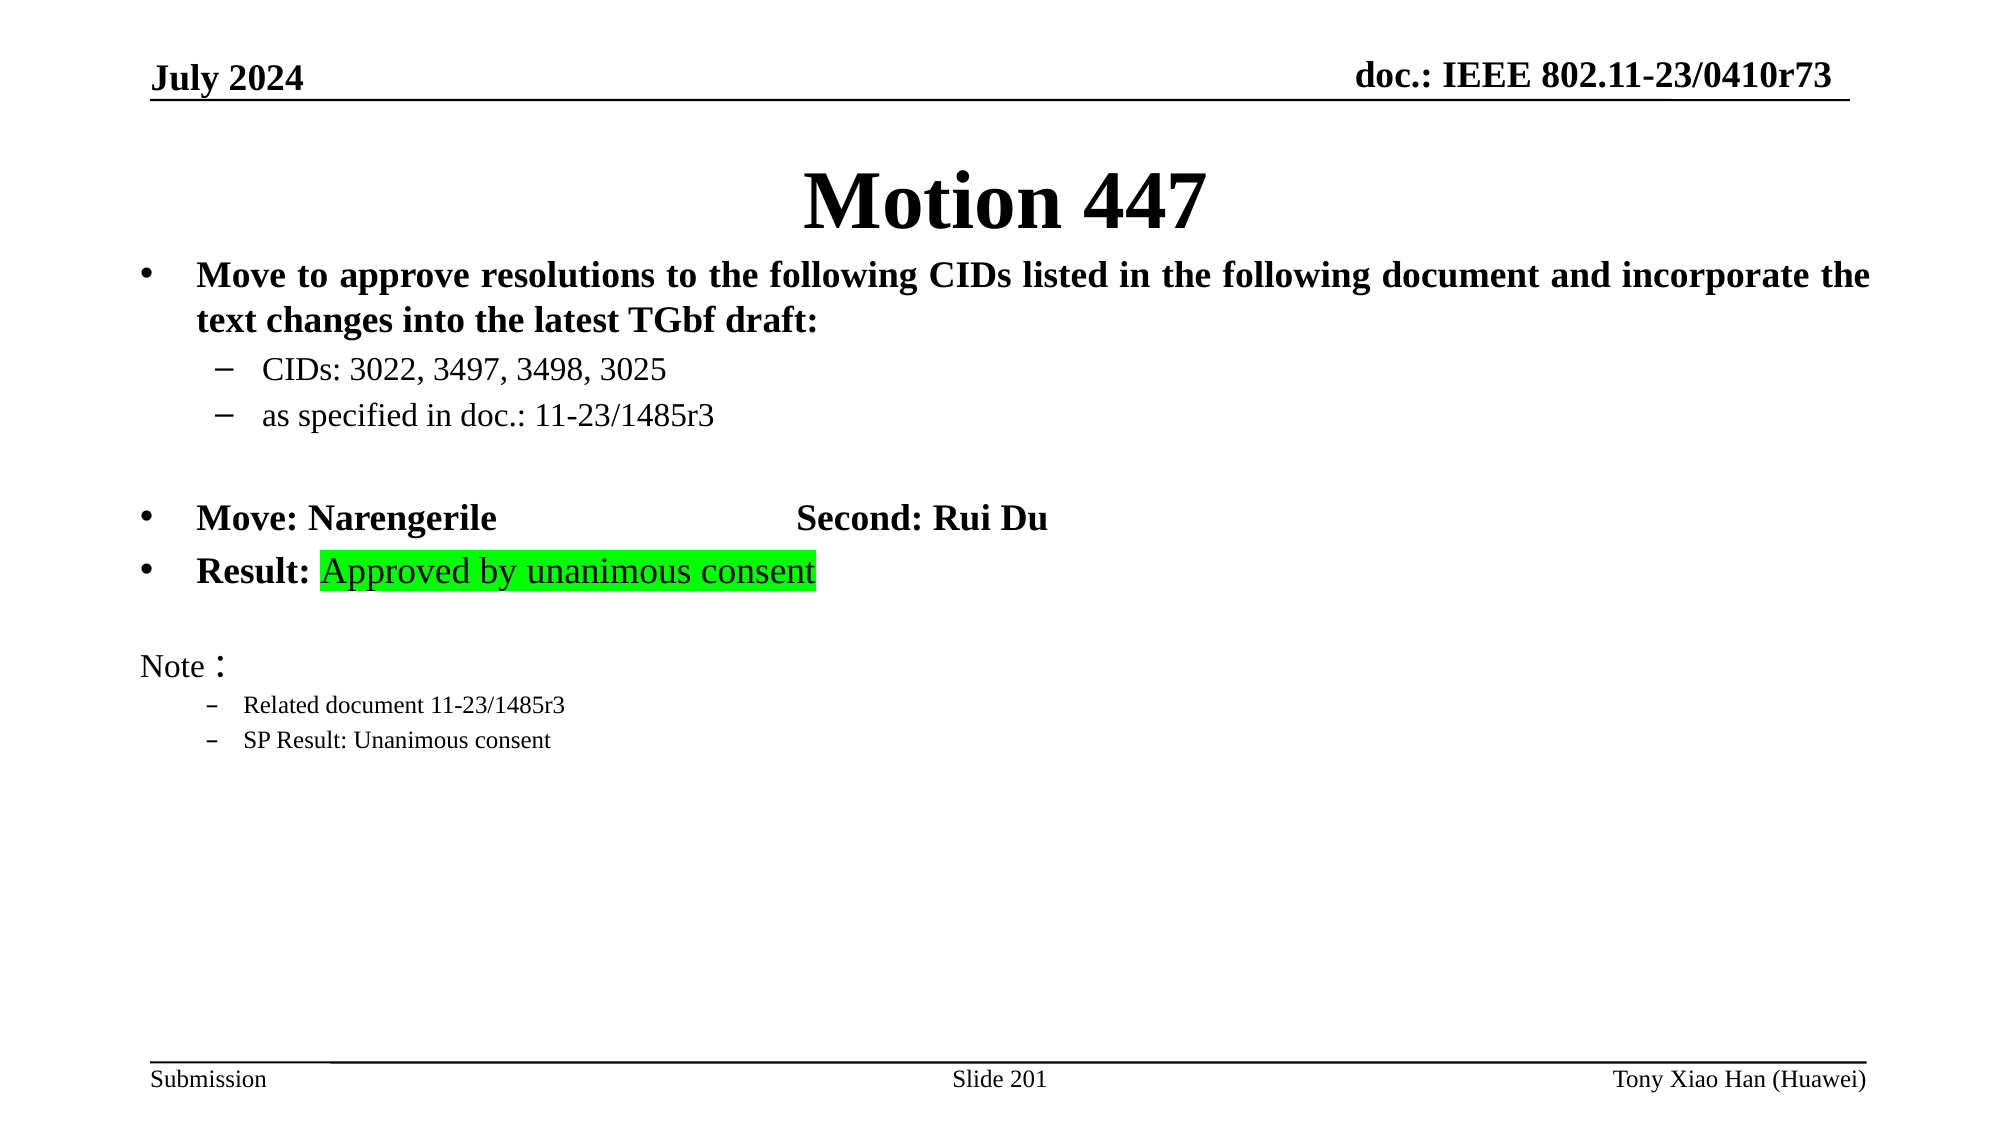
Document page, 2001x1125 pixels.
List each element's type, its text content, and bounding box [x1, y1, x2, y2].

text_box Move to approve resolutions to the following CIDs listed in the following document and incorporate the text changes into the latest TGbf draft: CIDs: 3022, 3497, 3498, 3025 as specified in doc.: 11-23/1485r3 Move: Narengerile Second: Rui Du Result: Approved by unanimous consent Note： Related document 11-23/1485r3 SP Result: Unanimous consent [125, 212, 1888, 988]
text_box Motion 447 [368, 137, 1644, 212]
